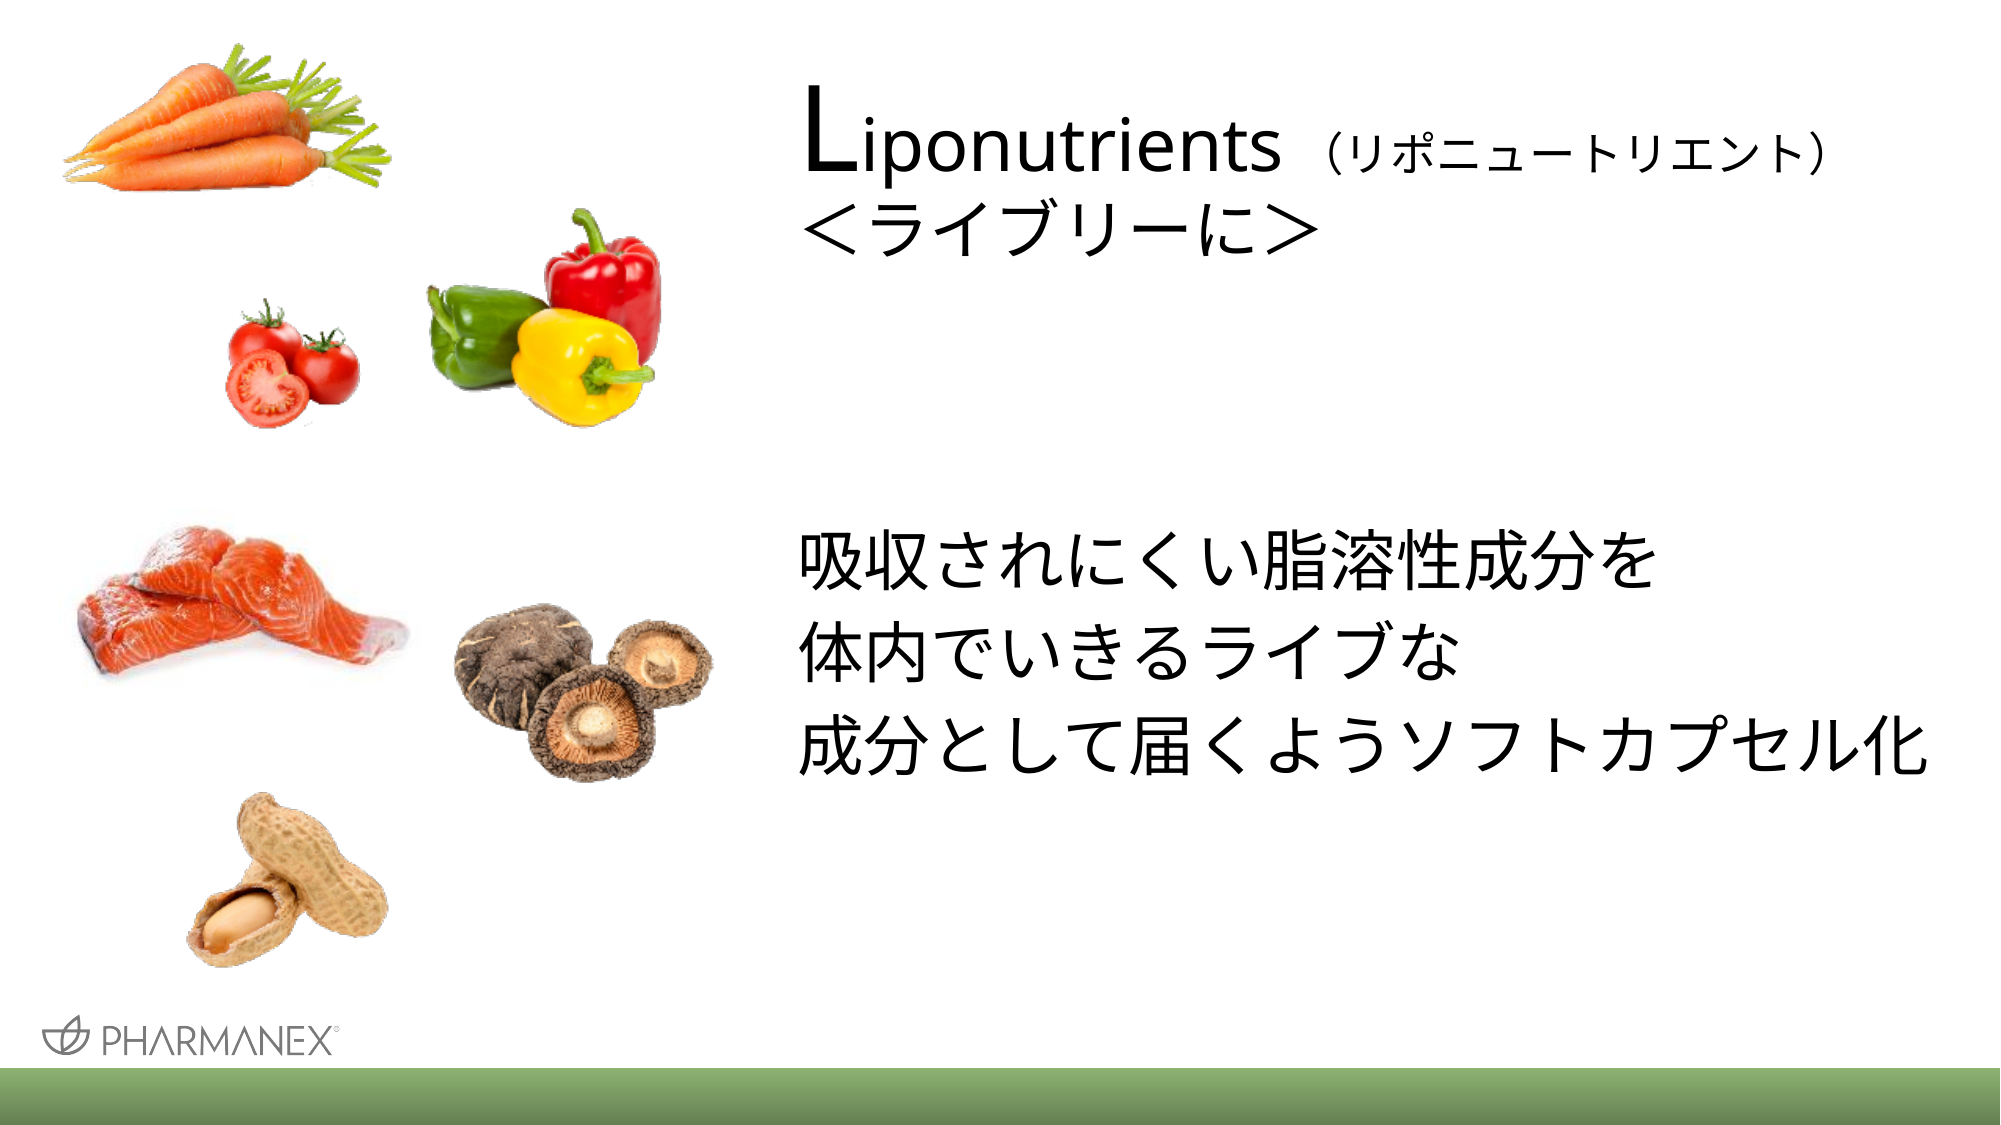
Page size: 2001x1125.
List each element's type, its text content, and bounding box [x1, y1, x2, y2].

picture [422, 201, 669, 430]
picture [184, 788, 393, 970]
picture [59, 485, 421, 695]
title Liponutrients（リポニュートリエント） ＜ライブリーに＞ [782, 59, 2000, 278]
list 吸収されにくい脂溶性成分を 体内でいきるライブな 成分として届くようソフトカプセル化 [782, 299, 1964, 1014]
picture [42, 1014, 340, 1056]
picture [57, 42, 393, 196]
picture [452, 601, 715, 789]
picture [223, 292, 366, 430]
